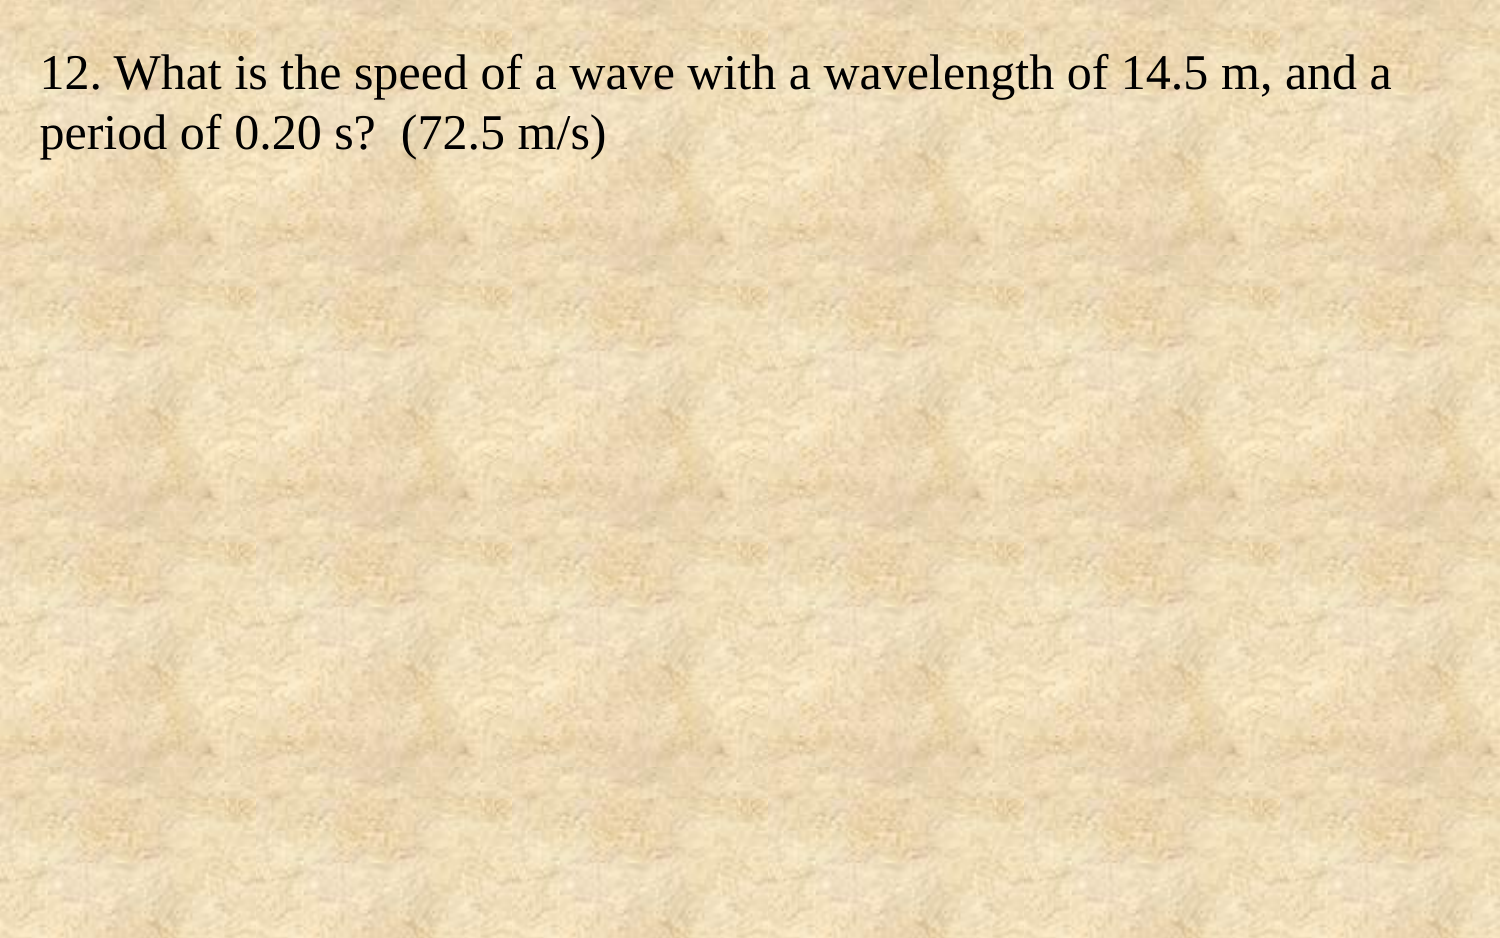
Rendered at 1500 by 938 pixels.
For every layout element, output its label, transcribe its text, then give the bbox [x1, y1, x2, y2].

text_box 12. What is the speed of a wave with a wavelength of 14.5 m, and a period of 0.20 s? (72.5 m/s) [24, 32, 1463, 168]
picture [0, 0, 1500, 938]
